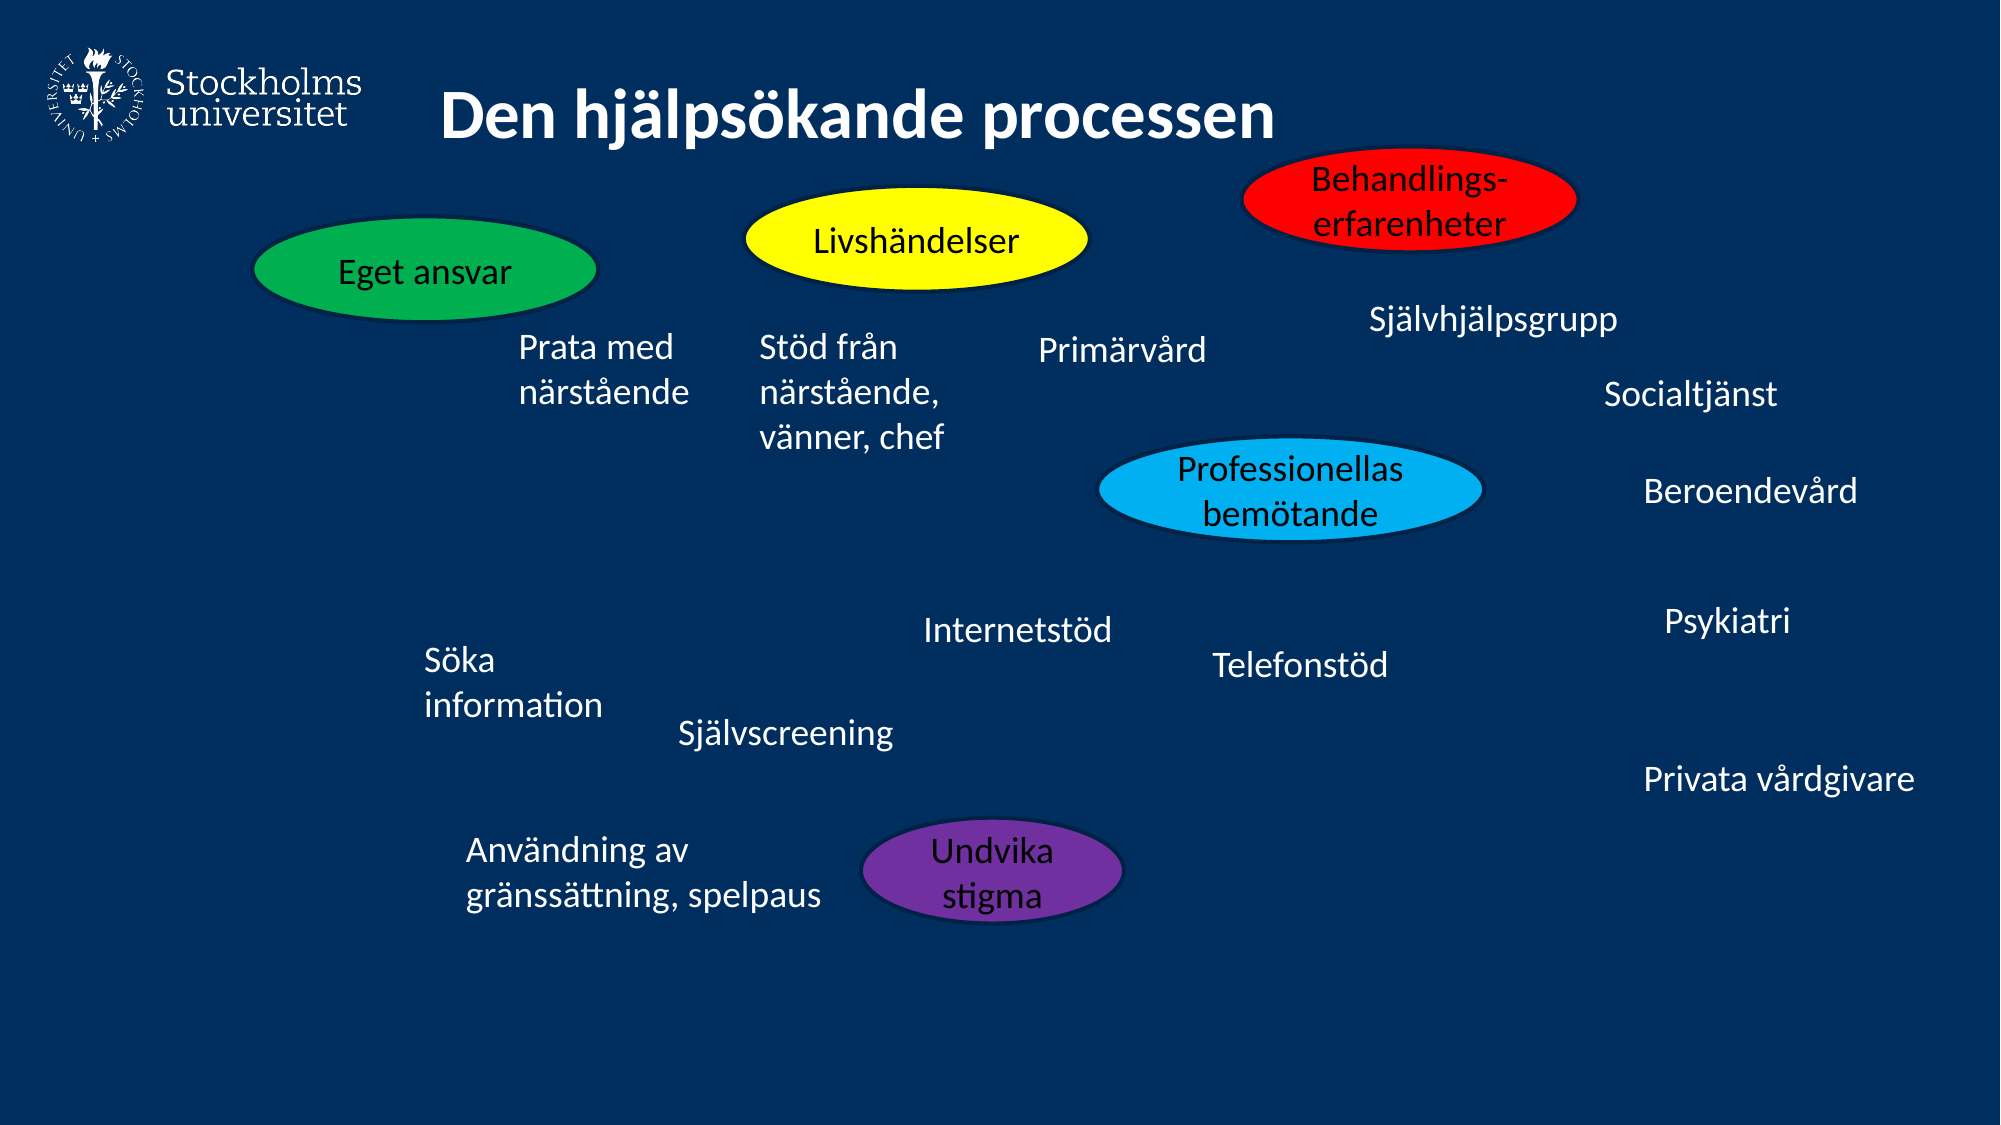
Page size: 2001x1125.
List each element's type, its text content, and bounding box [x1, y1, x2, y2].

text_box Professionellas bemötande [1094, 434, 1487, 545]
text_box Stöd från närstående, vänner, chef [744, 314, 1006, 465]
text_box Självhjälpsgrupp [1354, 287, 1804, 347]
text_box Telefonstöd [1197, 632, 1434, 693]
text_box Psykiatri [1649, 588, 1929, 648]
text_box Användning av gränssättning, spelpaus [451, 817, 860, 923]
text_box Primärvård [1023, 317, 1225, 378]
text_box Socialtjänst [1589, 361, 1869, 421]
text_box Prata med närstående [503, 314, 717, 420]
text_box Behandlings-erfarenheter [1239, 144, 1581, 255]
text_box Eget ansvar [250, 214, 601, 325]
text_box Söka information [409, 628, 646, 733]
text_box Självscreening [663, 700, 912, 806]
text_box Den hjälpsökande processen [425, 60, 1730, 192]
picture [47, 47, 361, 142]
text_box Internetstöd [908, 597, 1145, 658]
text_box Livshändelser [741, 183, 1093, 294]
text_box Beroendevård [1628, 458, 1908, 519]
text_box Privata vårdgivare [1628, 746, 2000, 807]
text_box Undvika stigma [858, 815, 1127, 926]
